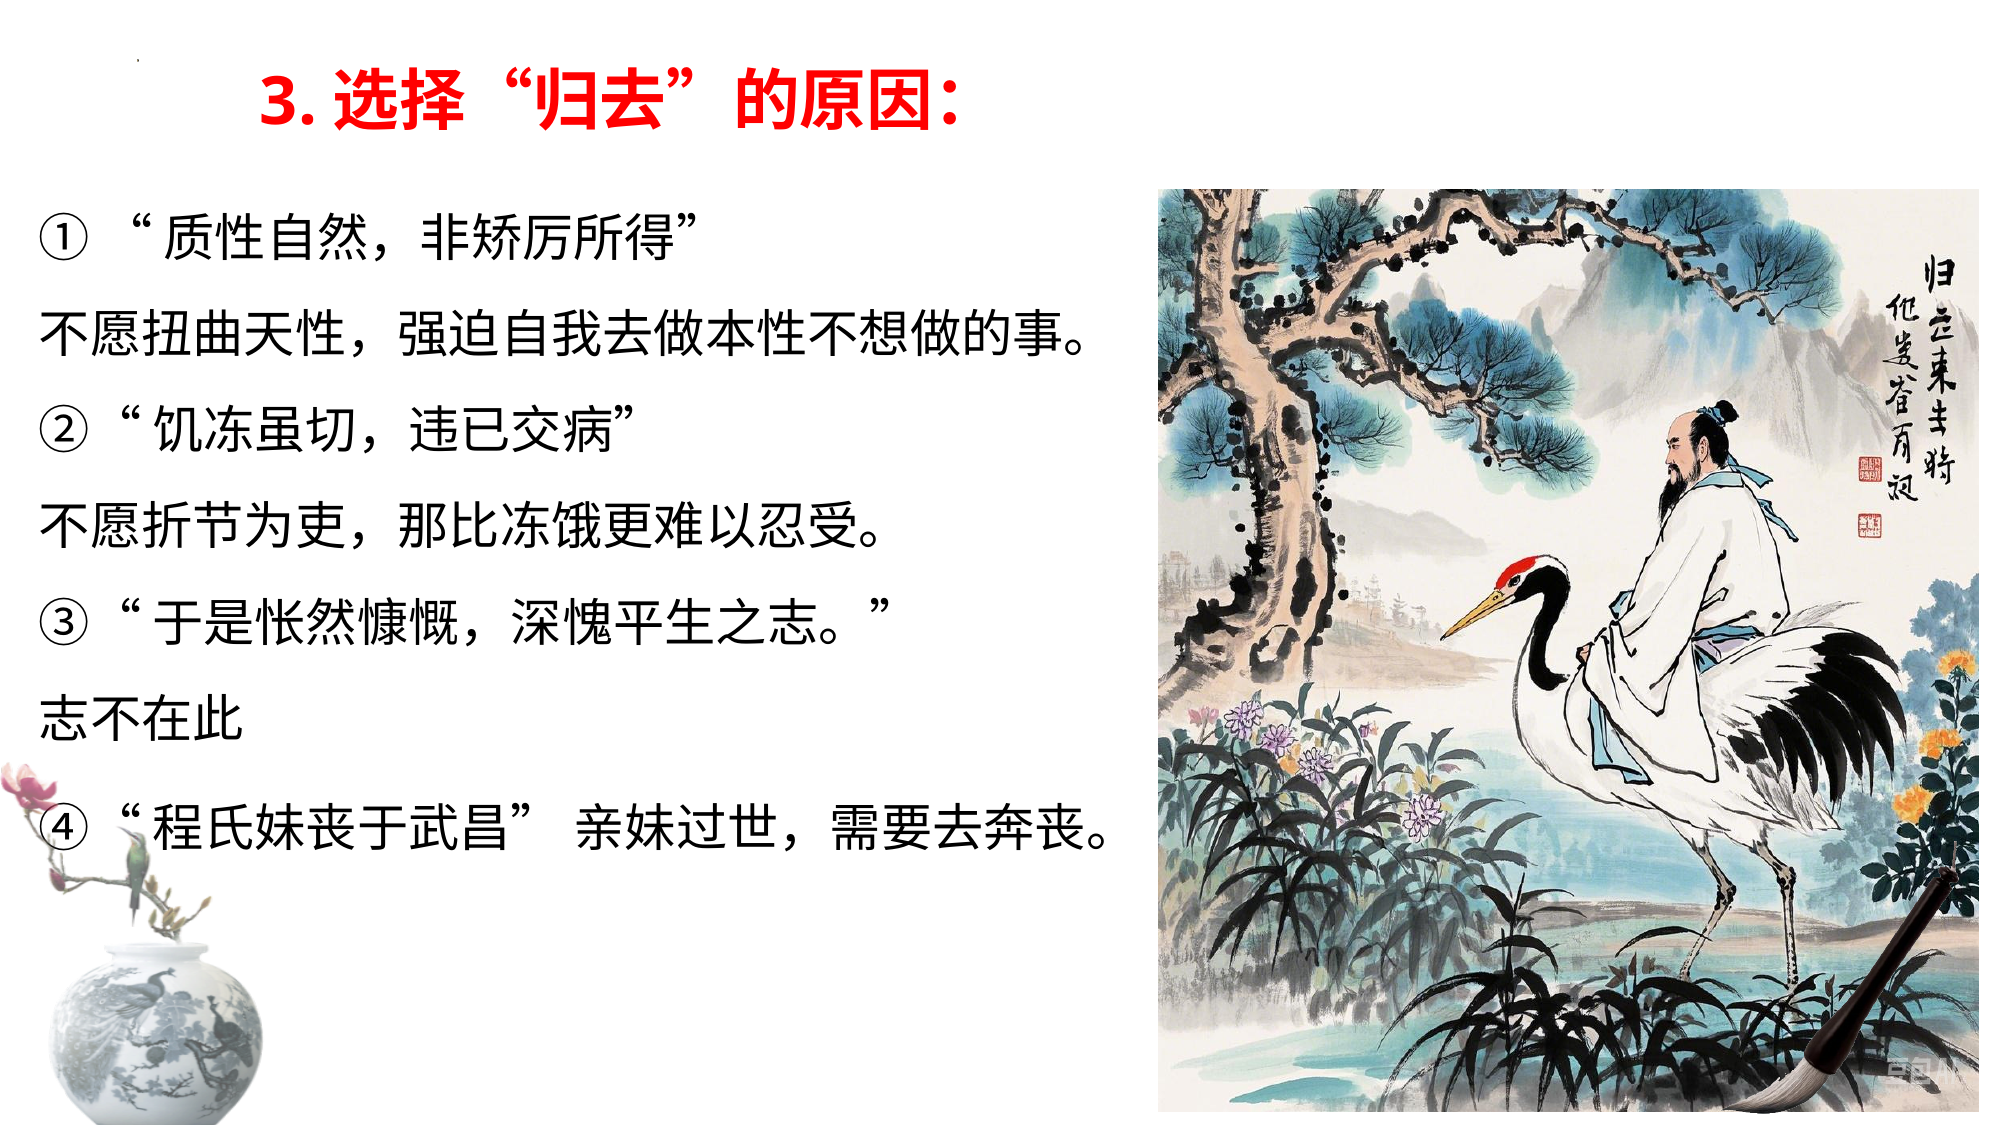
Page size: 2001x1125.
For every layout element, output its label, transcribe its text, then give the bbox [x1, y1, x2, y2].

picture [1158, 189, 1979, 1115]
text_box 3.选择“归去”的原因： [244, 42, 1016, 145]
text_box ① “质性自然，非矫厉所得” 不愿扭曲天性，强迫自我去做本性不想做的事。 ②“饥冻虽切，违已交病” 不愿折节为吏，那比冻饿更难以忍受。 ③“于是怅然慷慨，深愧平生之志。” 志不在此 ④“程氏妹丧于武昌” 亲妹过世，需要去奔丧。 [23, 172, 1159, 953]
picture [0, 738, 282, 1125]
